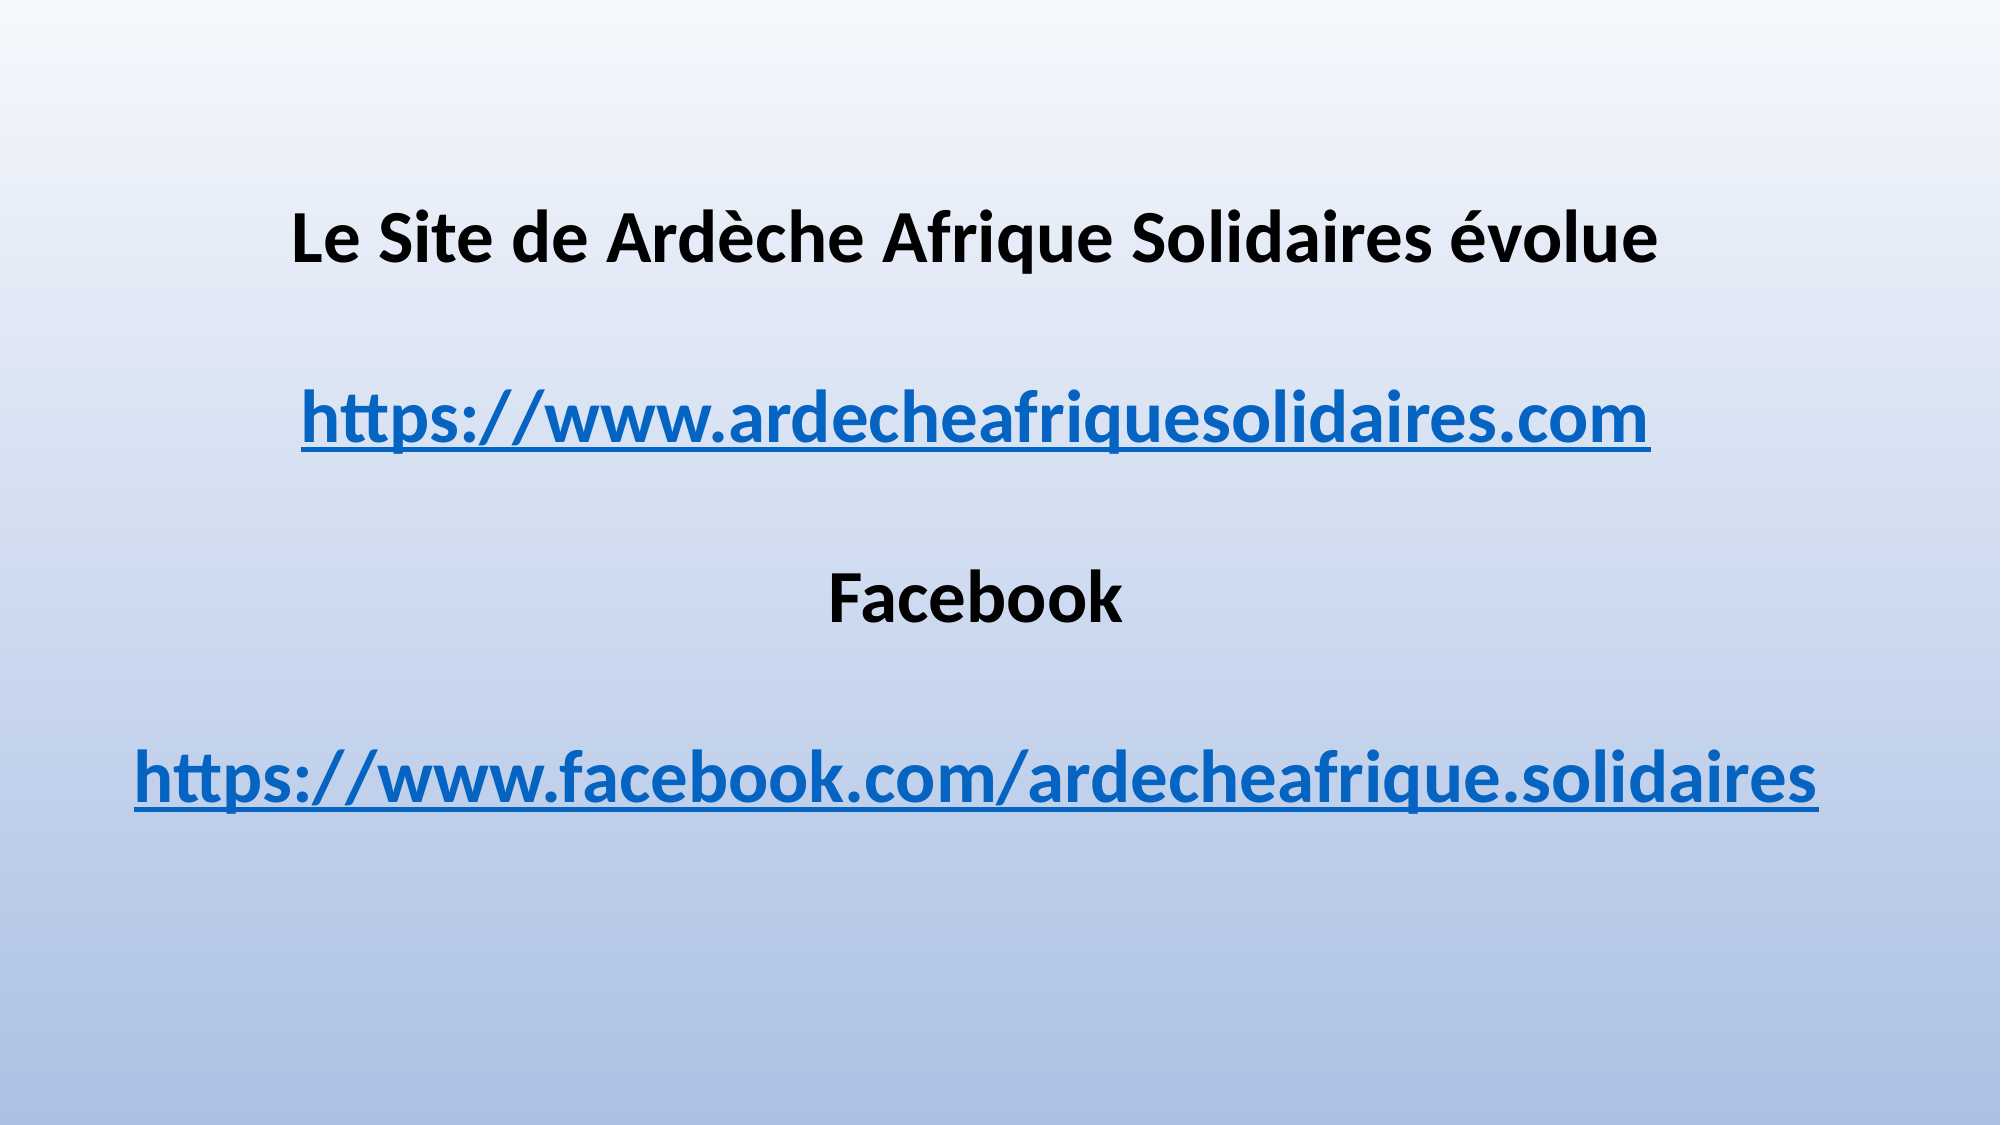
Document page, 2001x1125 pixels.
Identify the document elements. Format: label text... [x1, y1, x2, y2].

text_box Le Site de Ardèche Afrique Solidaires évolue https://www.ardecheafriquesolidaires.com Facebook https://www.facebook.com/ardecheafrique.solidaires [0, 0, 1953, 1005]
